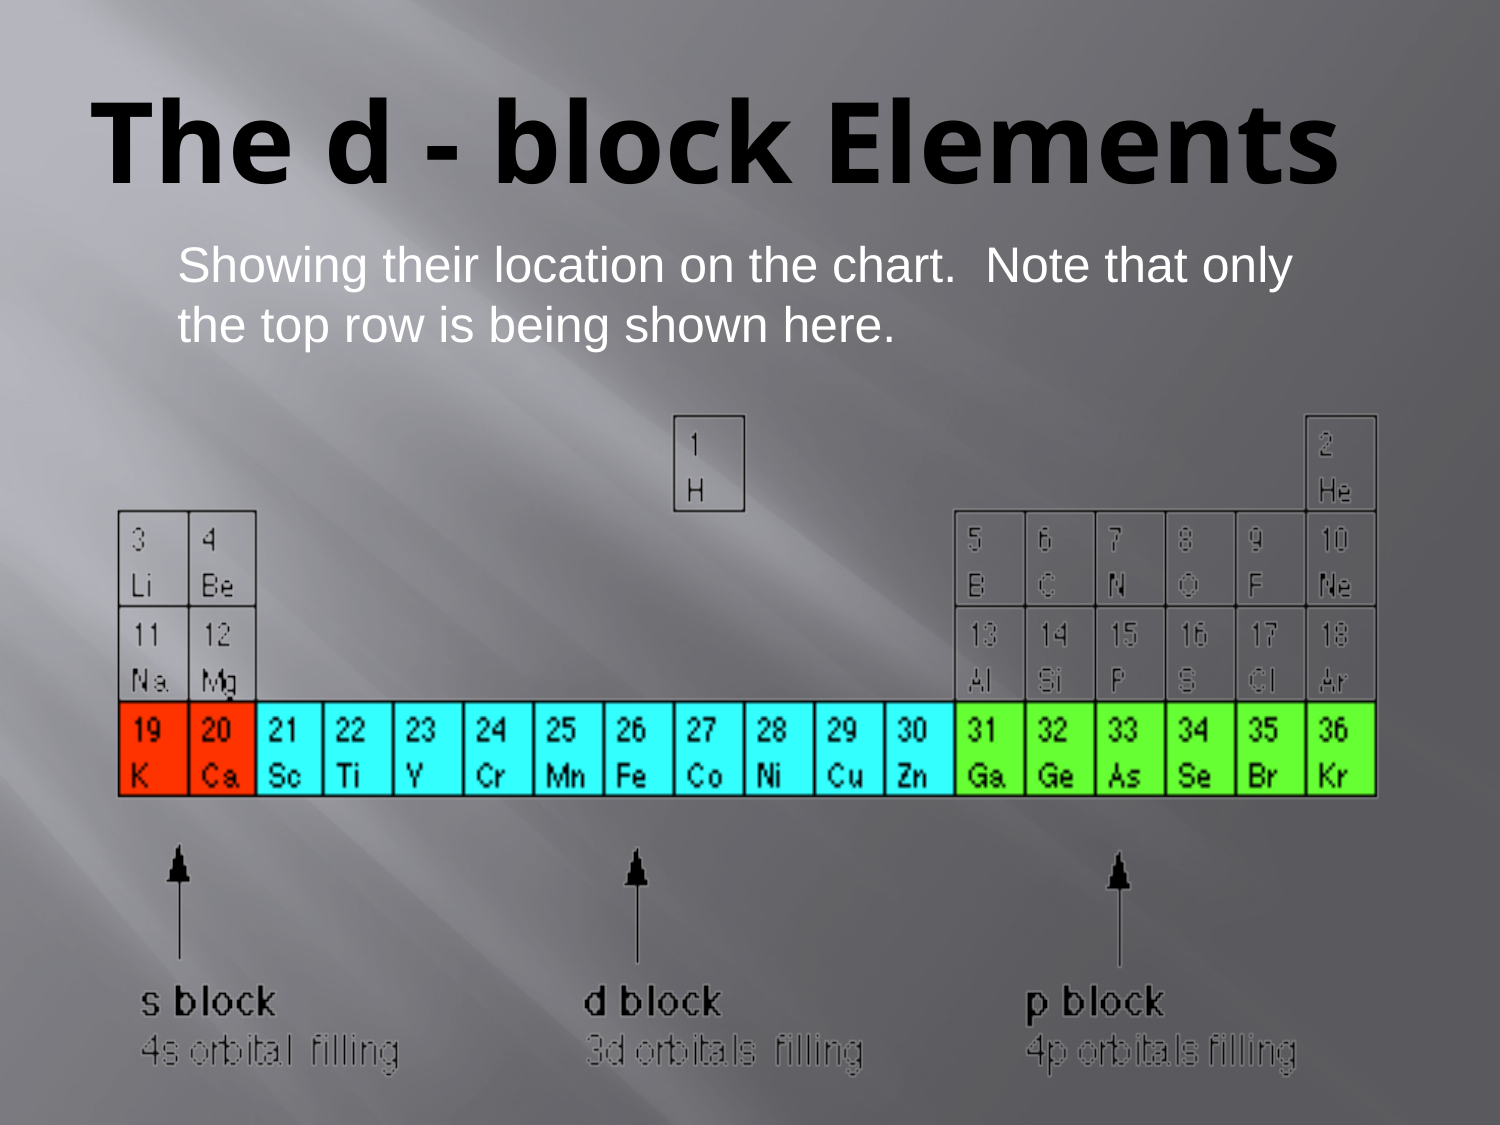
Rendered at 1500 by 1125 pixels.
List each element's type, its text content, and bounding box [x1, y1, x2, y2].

text_box Showing their location on the chart. Note that only the top row is being shown here. [162, 224, 1391, 360]
picture [115, 412, 1391, 1088]
title The d - block Elements [75, 45, 1425, 233]
